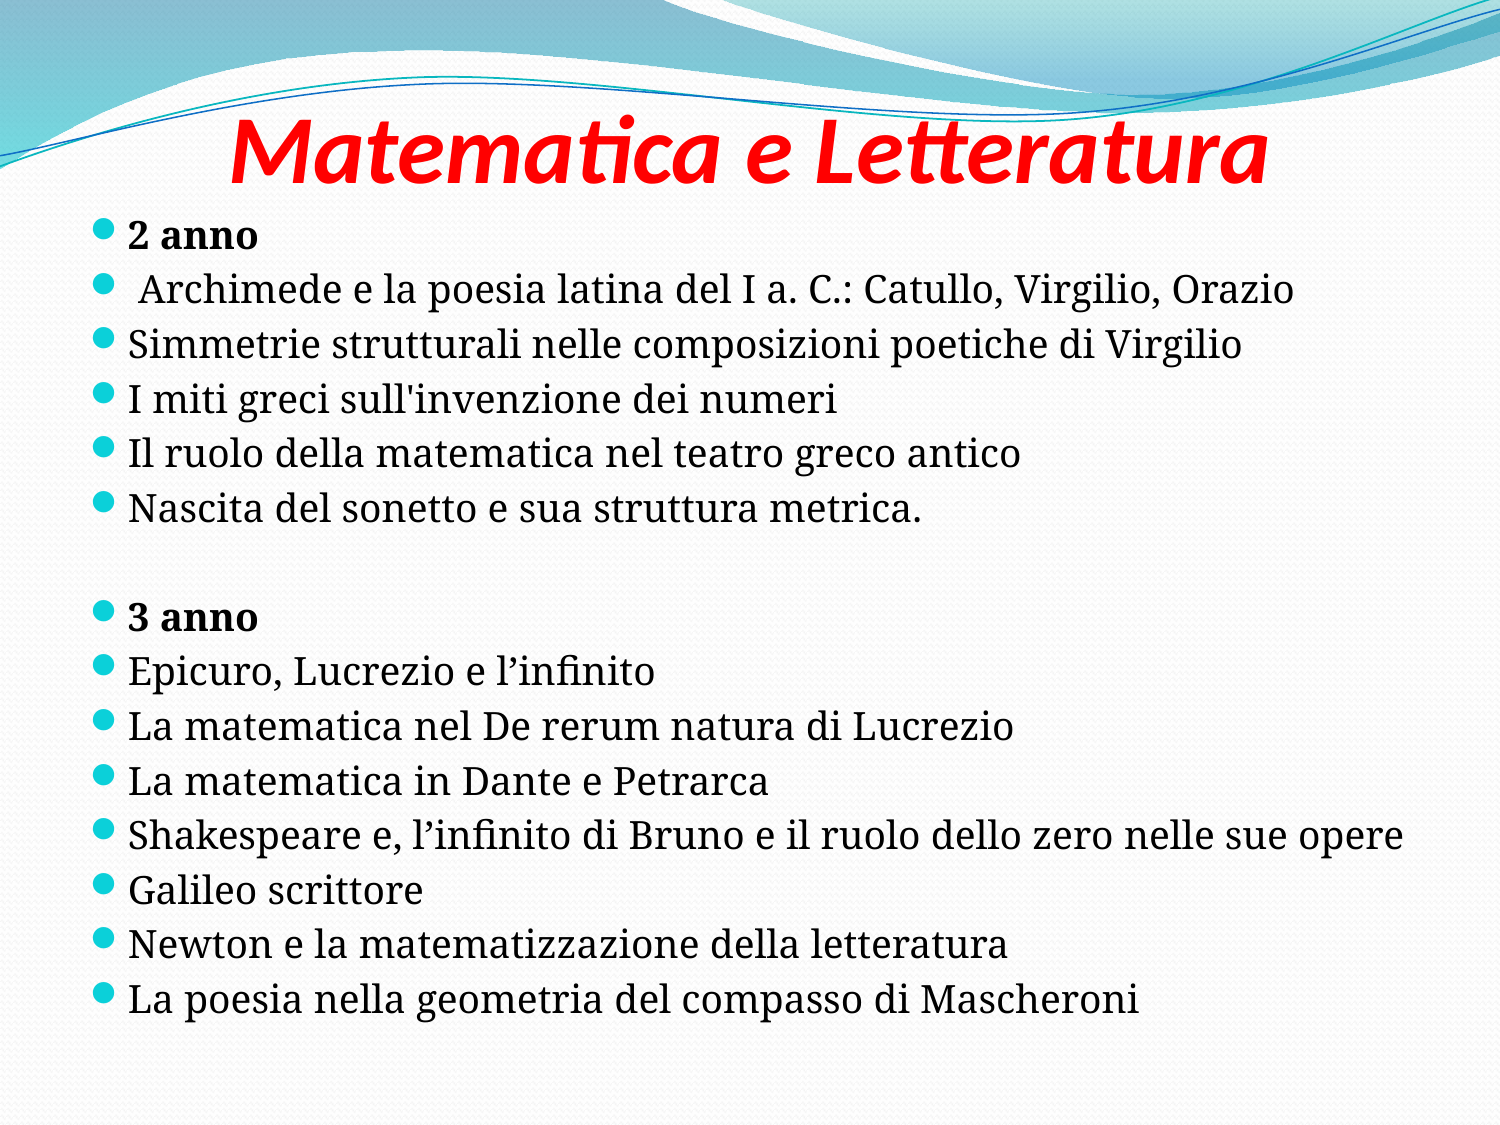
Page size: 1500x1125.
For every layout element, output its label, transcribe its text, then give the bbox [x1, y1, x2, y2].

list Matematica e Letteratura 2 anno Archimede e la poesia latina del I a. C.: Catullo, Virgilio, Orazio Simmetrie strutturali nelle composizioni poetiche di Virgilio I miti greci sull'invenzione dei numeri Il ruolo della matematica nel teatro greco antico Nascita del sonetto e sua struttura metrica. 3 anno Epicuro, Lucrezio e l’infinito La matematica nel De rerum natura di Lucrezio La matematica in Dante e Petrarca Shakespeare e, l’infinito di Bruno e il ruolo dello zero nelle sue opere Galileo scrittore Newton e la matematizzazione della letteratura La poesia nella geometria del compasso di Mascheroni [75, 78, 1425, 1083]
